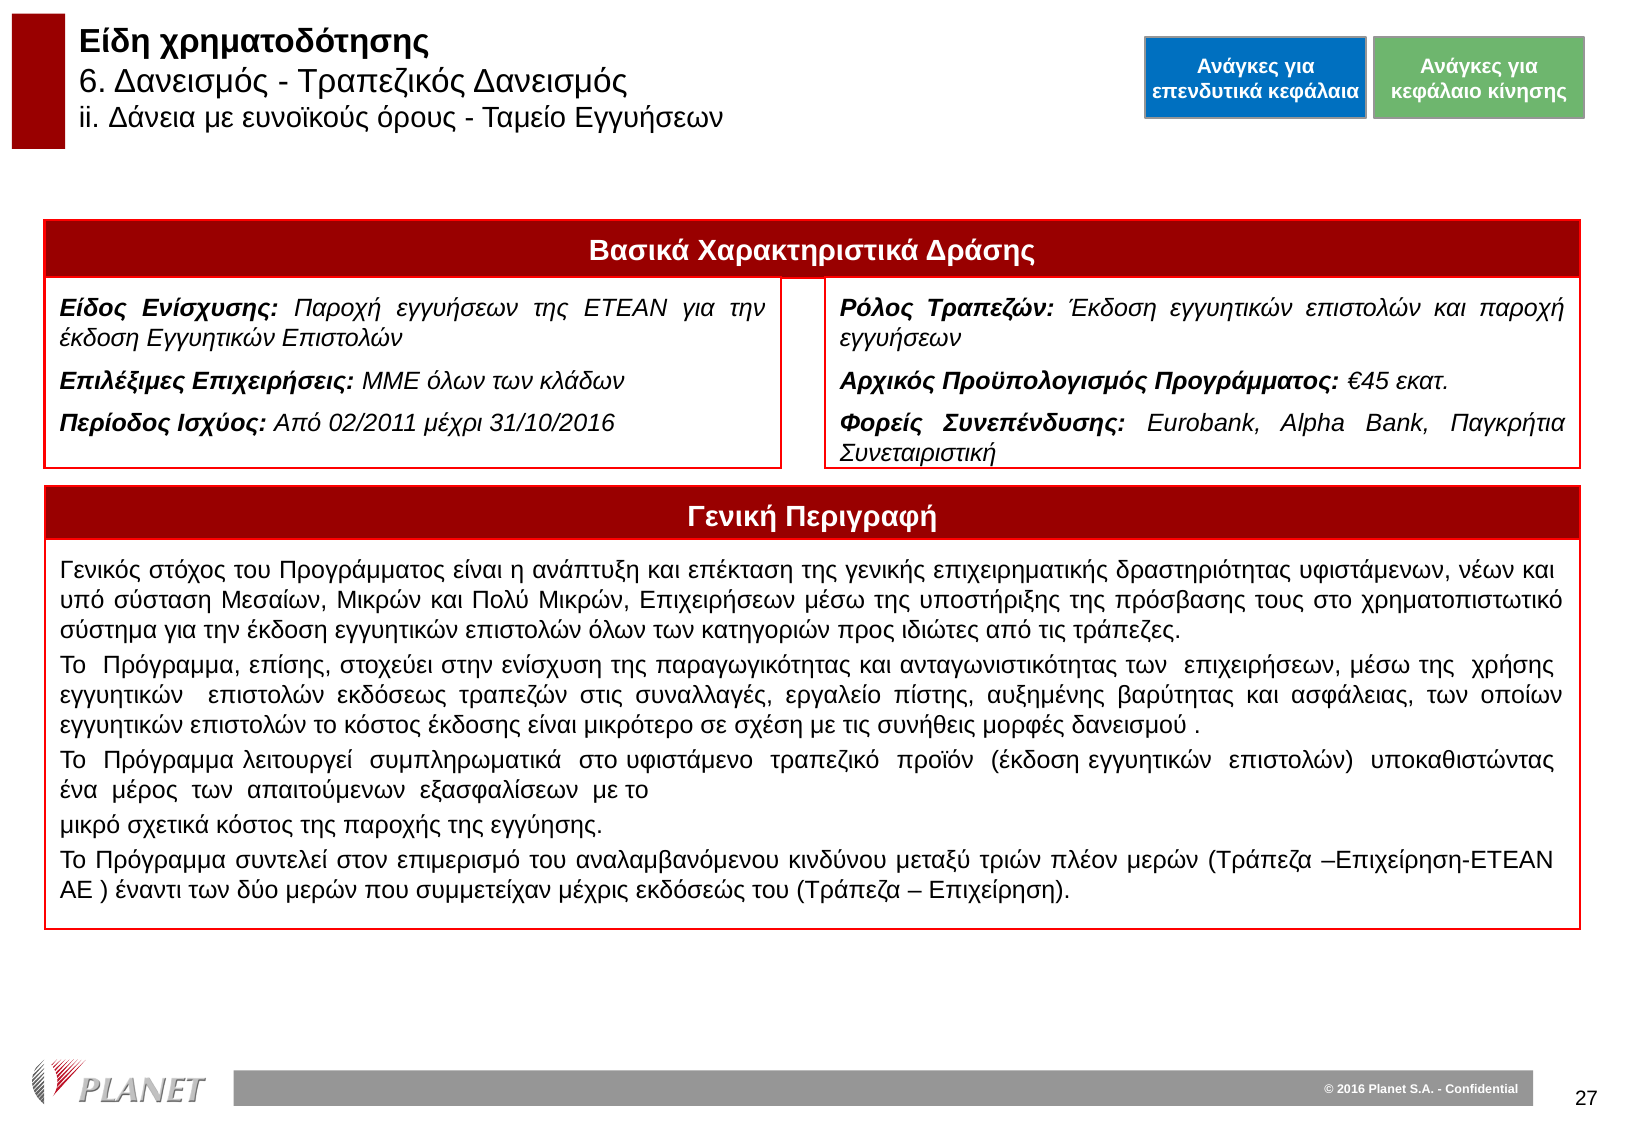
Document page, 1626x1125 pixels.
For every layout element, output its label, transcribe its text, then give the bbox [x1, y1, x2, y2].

text_box Βασικά Χαρακτηριστικά Δράσης [44, 220, 1581, 278]
text_box Γενική Περιγραφή [44, 485, 1581, 538]
text_box Ρόλος Τραπεζών: Έκδοση εγγυητικών επιστολών και παροχή εγγυήσεων Αρχικός Προϋπολογισμός Προγράμματος: €45 εκατ. Φορείς Συνεπένδυσης: Eurobank, Alpha Bank, Παγκρήτια Συνεταιριστική [824, 276, 1581, 468]
picture [32, 1059, 281, 1106]
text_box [1144, 36, 1585, 119]
text_box Είδος Ενίσχυσης: Παροχή εγγυήσεων της ΕΤΕΑΝ για την έκδοση Εγγυητικών Επιστολών Επιλέξιμες Επιχειρήσεις: ΜΜΕ όλων των κλάδων Περίοδος Ισχύος: Από 02/2011 μέχρι 31/10/2016 [44, 276, 781, 468]
text_box Γενικός στόχος του Προγράμματος είναι η ανάπτυξη και επέκταση της γενικής επιχειρηματικής δραστηριότητας υφιστάμενων, νέων και υπό σύσταση Μεσαίων, Μικρών και Πολύ Μικρών, Επιχειρήσεων μέσω της υποστήριξης της πρόσβασης τους στο χρηματοπιστωτικό σύστημα για την έκδοση εγγυητικών επιστολών όλων των κατηγοριών προς ιδιώτες από τις τράπεζες. Το Πρόγραμμα, επίσης, στοχεύει στην ενίσχυση της παραγωγικότητας και ανταγωνιστικότητας των επιχειρήσεων, μέσω της χρήσης εγγυητικών επιστολών εκδόσεως τραπεζών στις συναλλαγές, εργαλείο πίστης, αυξημένης βαρύτητας και ασφάλειας, των οποίων εγγυητικών επιστολών το κόστος έκδοσης είναι μικρότερο σε σχέση με τις συνήθεις μορφές δανεισμού . Το Πρόγραμμα λειτουργεί συμπληρωματικά στο υφιστάμενο τραπεζικό προϊόν (έκδοση εγγυητικών επιστολών) υποκαθιστώντας ένα μέρος των απαιτούμενων εξασφαλίσεων με το μικρό σχετικά κόστος της παροχής της εγγύησης. Το Πρόγραμμα συντελεί στον επιμερισμό του αναλαμβανόμενου κινδύνου μεταξύ τριών πλέον μερών (Τράπεζα –Επιχείρηση-ΕΤΕΑΝ ΑΕ ) έναντι των δύο μερών που συμμετείχαν μέχρις εκδόσεώς του (Τράπεζα – Επιχείρηση). [44, 538, 1581, 929]
text_box Είδη χρηματοδότησης 6. Δανεισμός - Τραπεζικός Δανεισμός ii. Δάνεια με ευνοϊκούς όρους - Ταμείο Εγγυήσεων [78, 18, 1581, 134]
